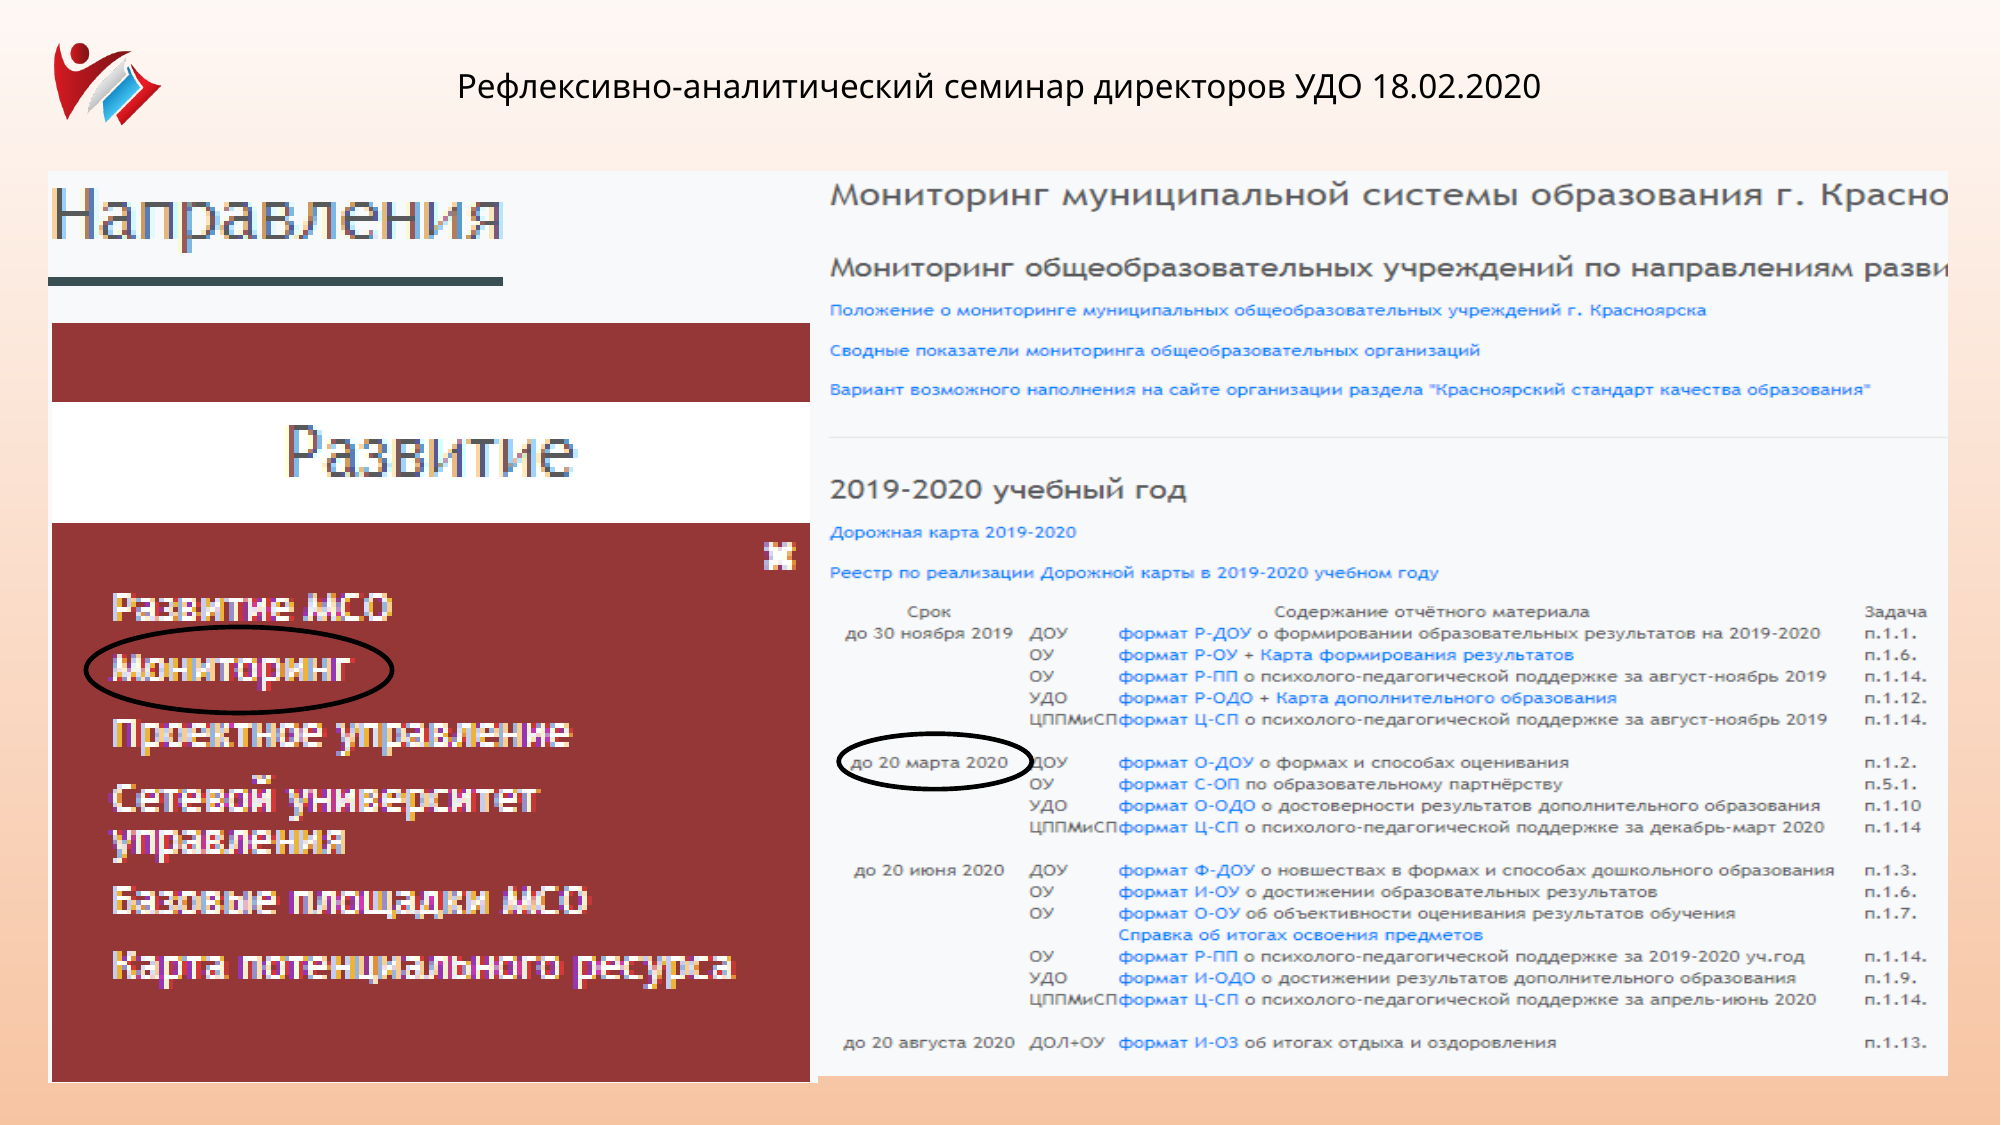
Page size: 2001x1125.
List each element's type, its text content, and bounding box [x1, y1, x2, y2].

picture [48, 37, 168, 134]
title Рефлексивно-аналитический семинар директоров УДО 18.02.2020 [168, 59, 1863, 116]
picture [48, 171, 1948, 1083]
